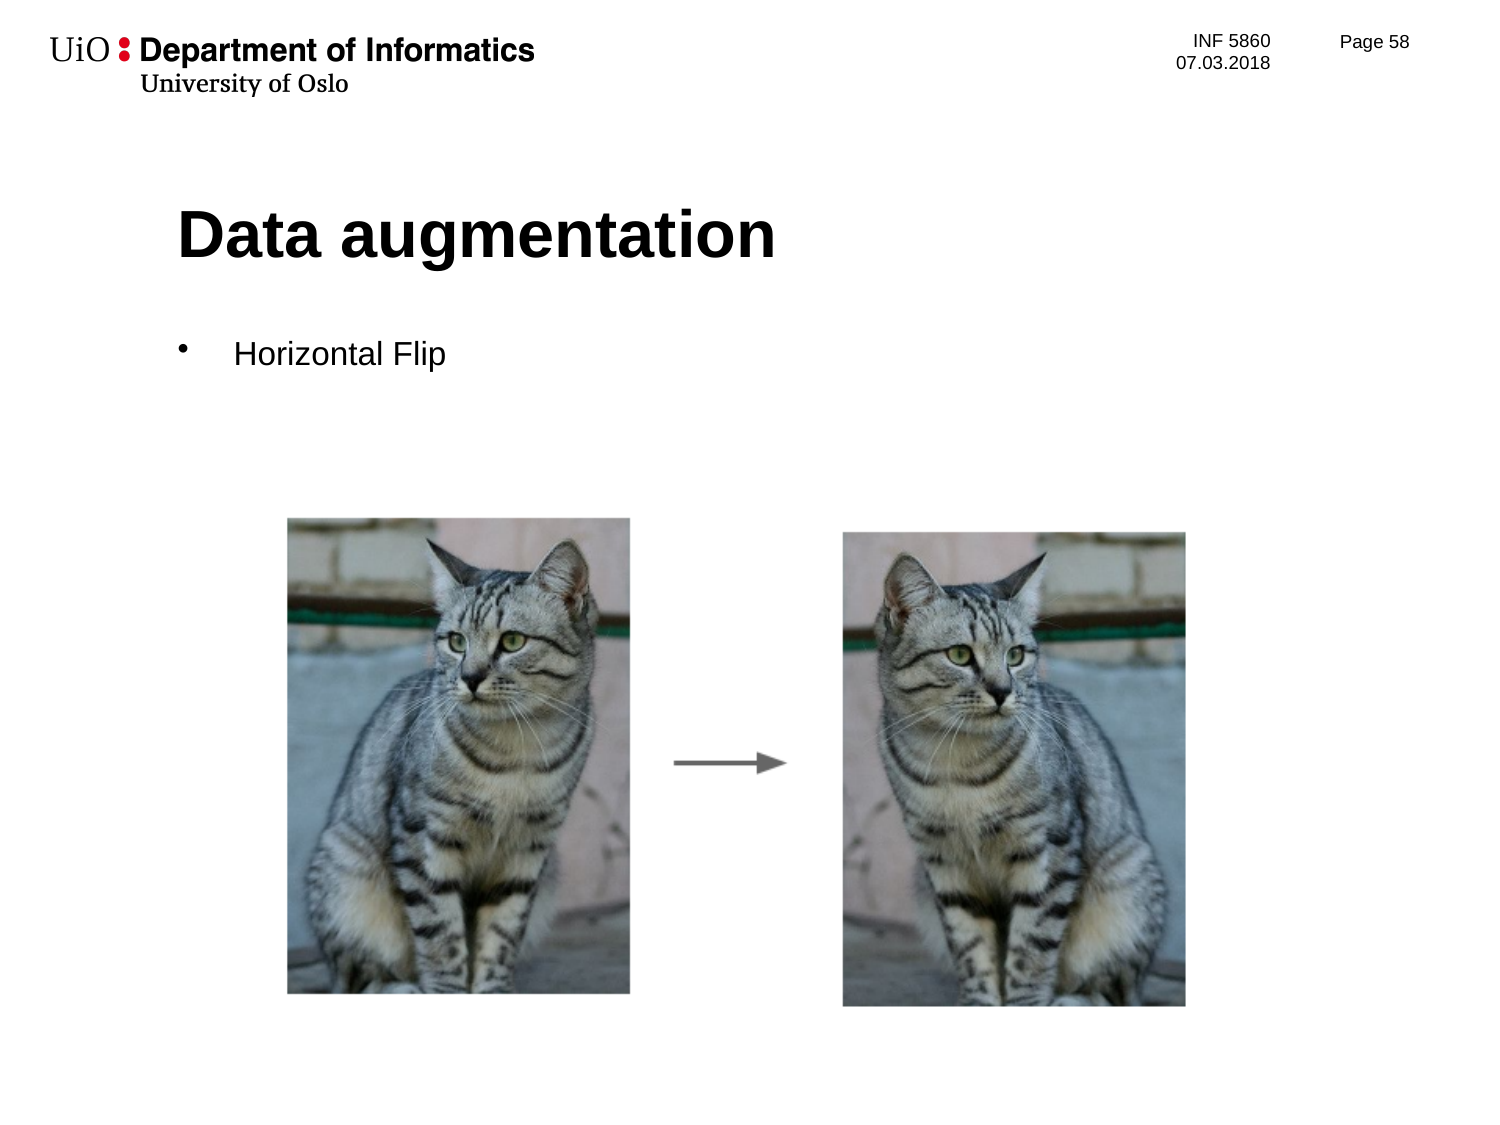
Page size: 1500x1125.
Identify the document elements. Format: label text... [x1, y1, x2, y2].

slide_number Page 59 [1317, 21, 1426, 98]
picture [50, 37, 534, 97]
picture [275, 512, 1225, 1024]
title Data augmentation [162, 137, 1425, 324]
list Horizontal Flip [162, 324, 1425, 1000]
